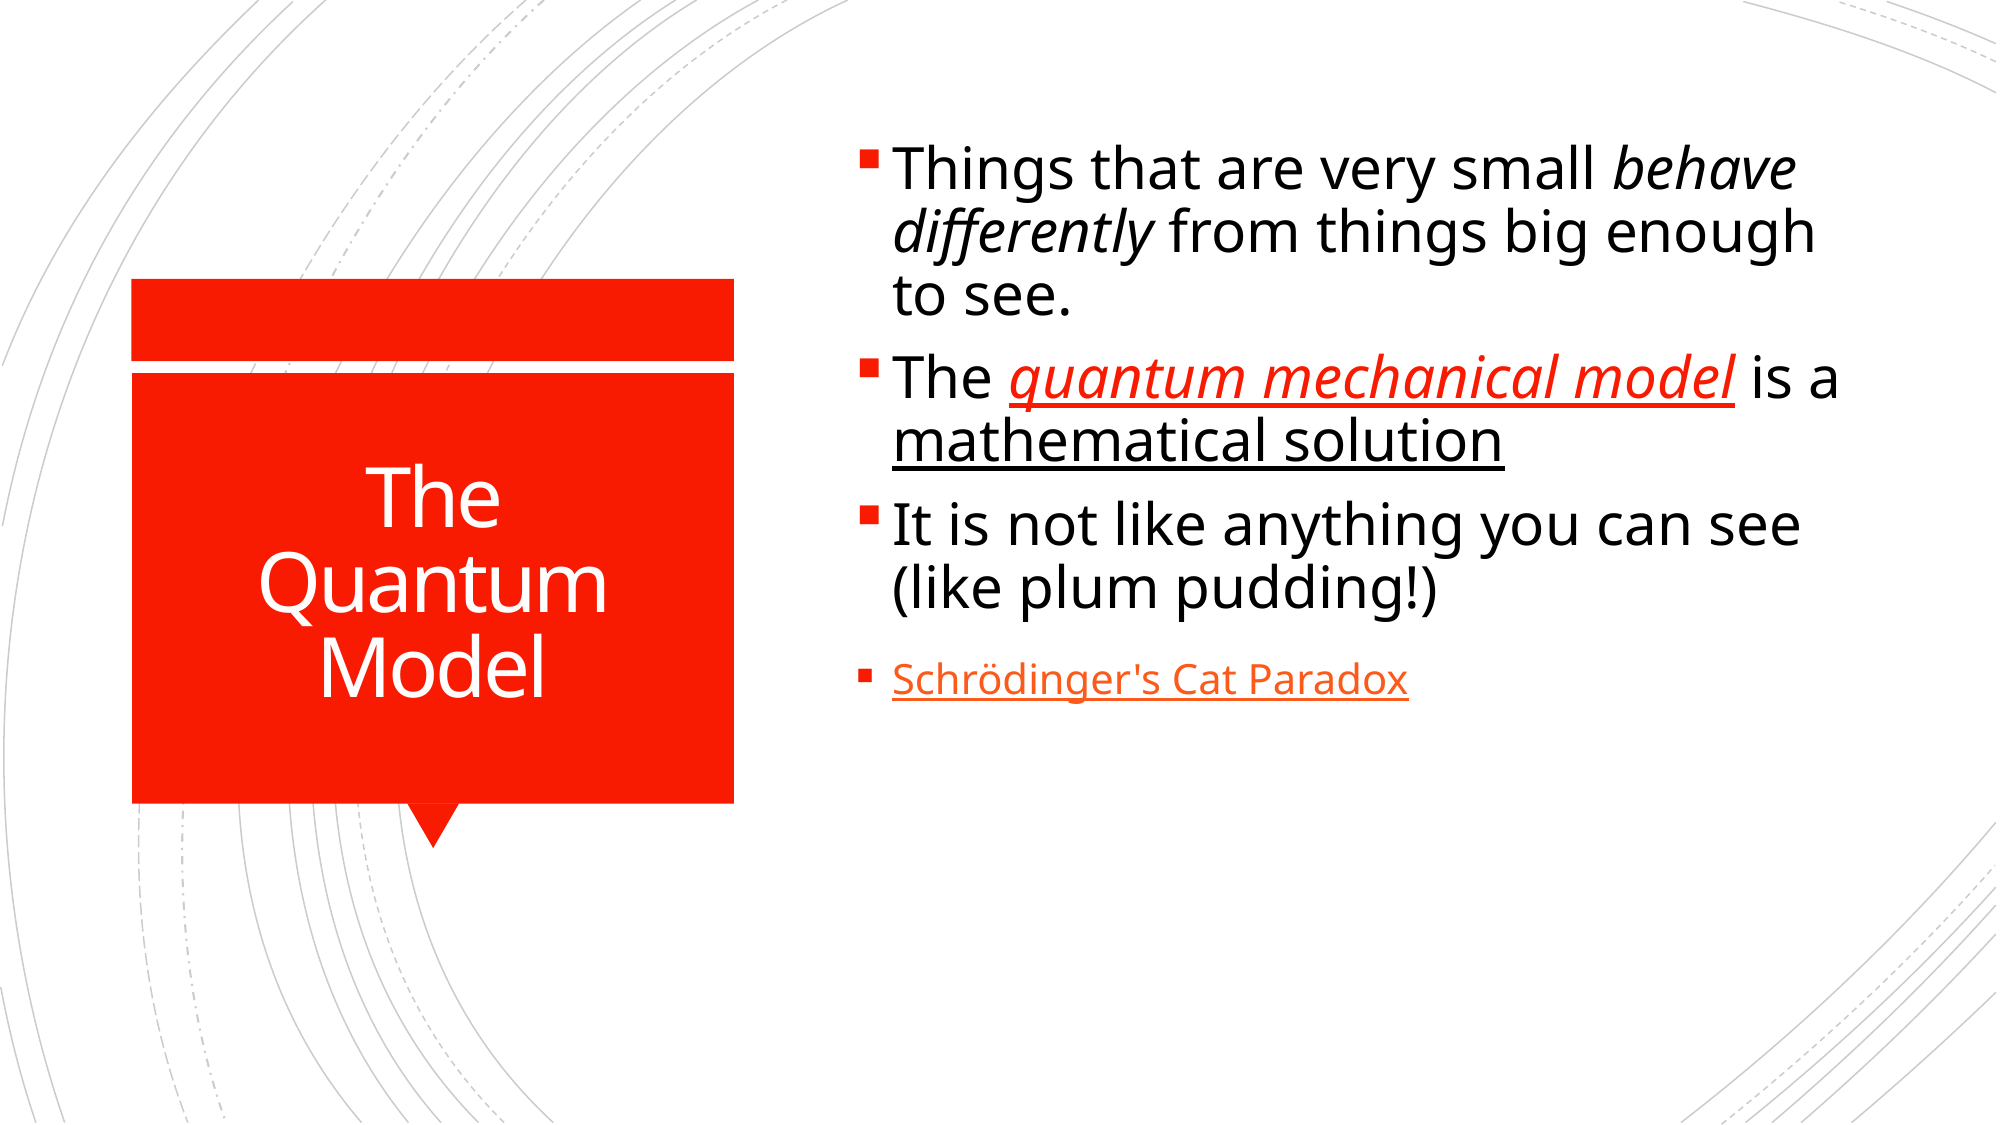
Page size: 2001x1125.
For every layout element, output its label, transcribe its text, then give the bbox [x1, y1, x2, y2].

title The Quantum Model [145, 385, 720, 789]
list Things that are very small behave differently from things big enough to see. The quantum mechanical model is a mathematical solution It is not like anything you can see (like plum pudding!) Schrödinger's Cat Paradox [839, 131, 1871, 993]
